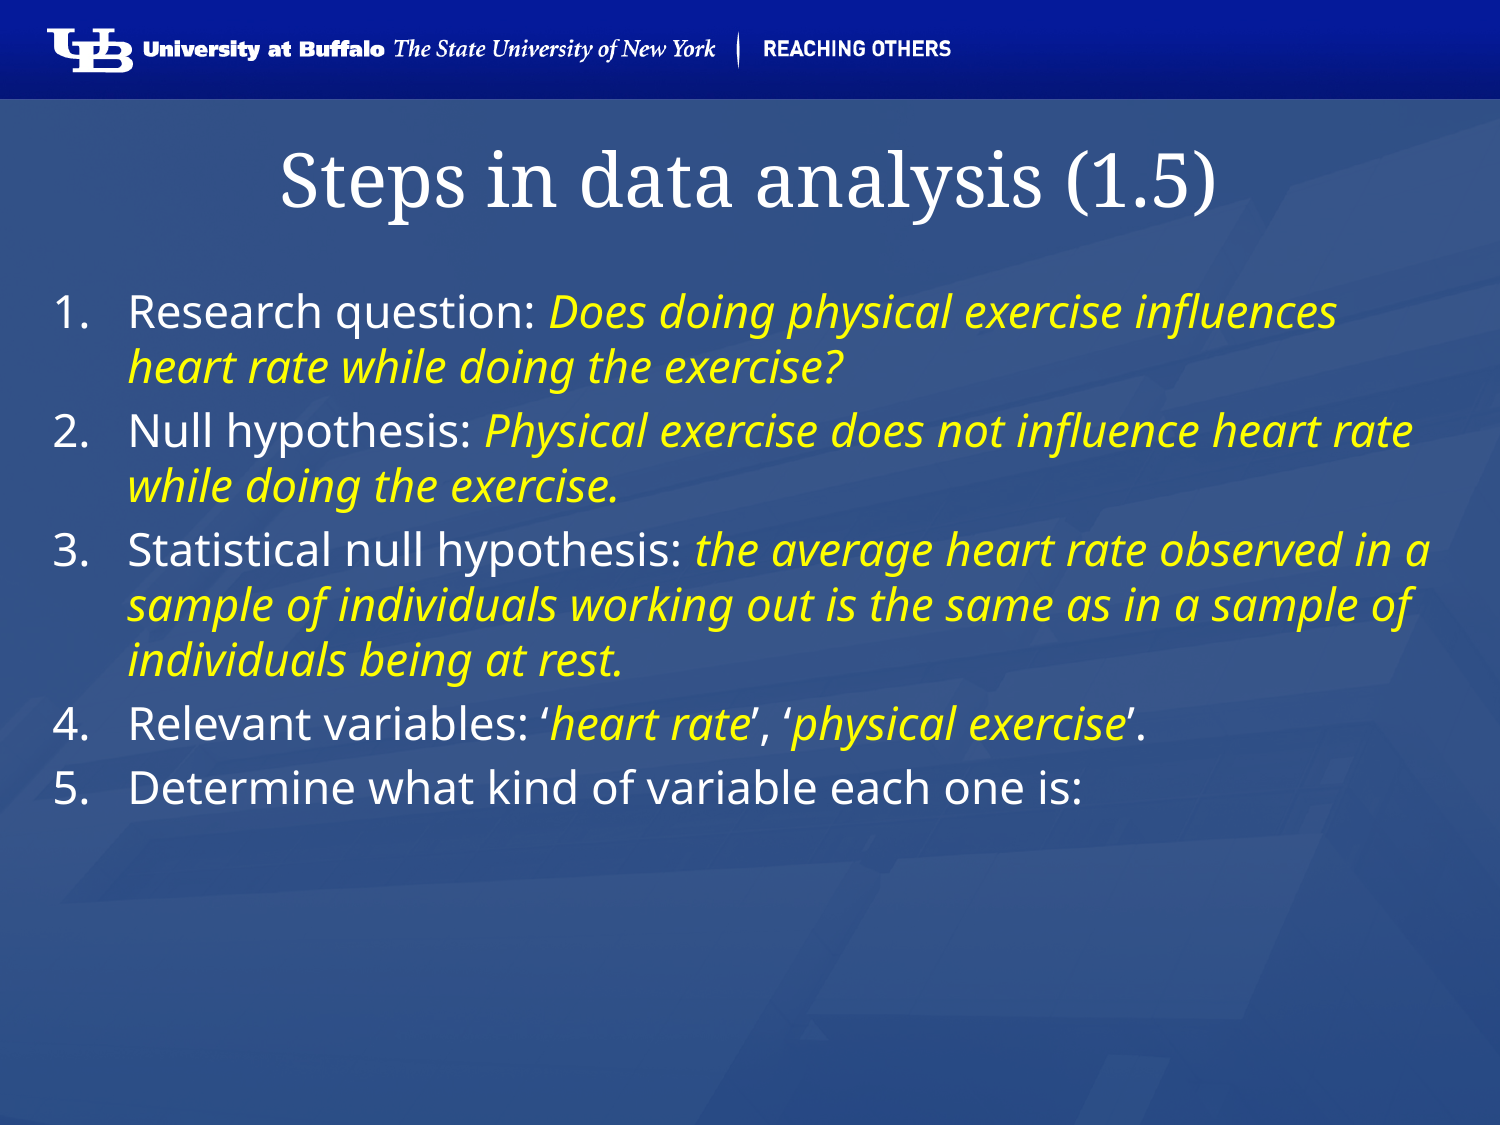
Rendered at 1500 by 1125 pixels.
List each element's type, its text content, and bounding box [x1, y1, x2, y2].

list Research question: Does doing physical exercise influences heart rate while doing the exercise? Null hypothesis: Physical exercise does not influence heart rate while doing the exercise. Statistical null hypothesis: the average heart rate observed in a sample of individuals working out is the same as in a sample of individuals being at rest. Relevant variables: ‘heart rate’, ‘physical exercise’. Determine what kind of variable each one is: [37, 275, 1463, 1088]
title Steps in data analysis (1.5) [37, 125, 1463, 250]
picture [0, 0, 1500, 99]
